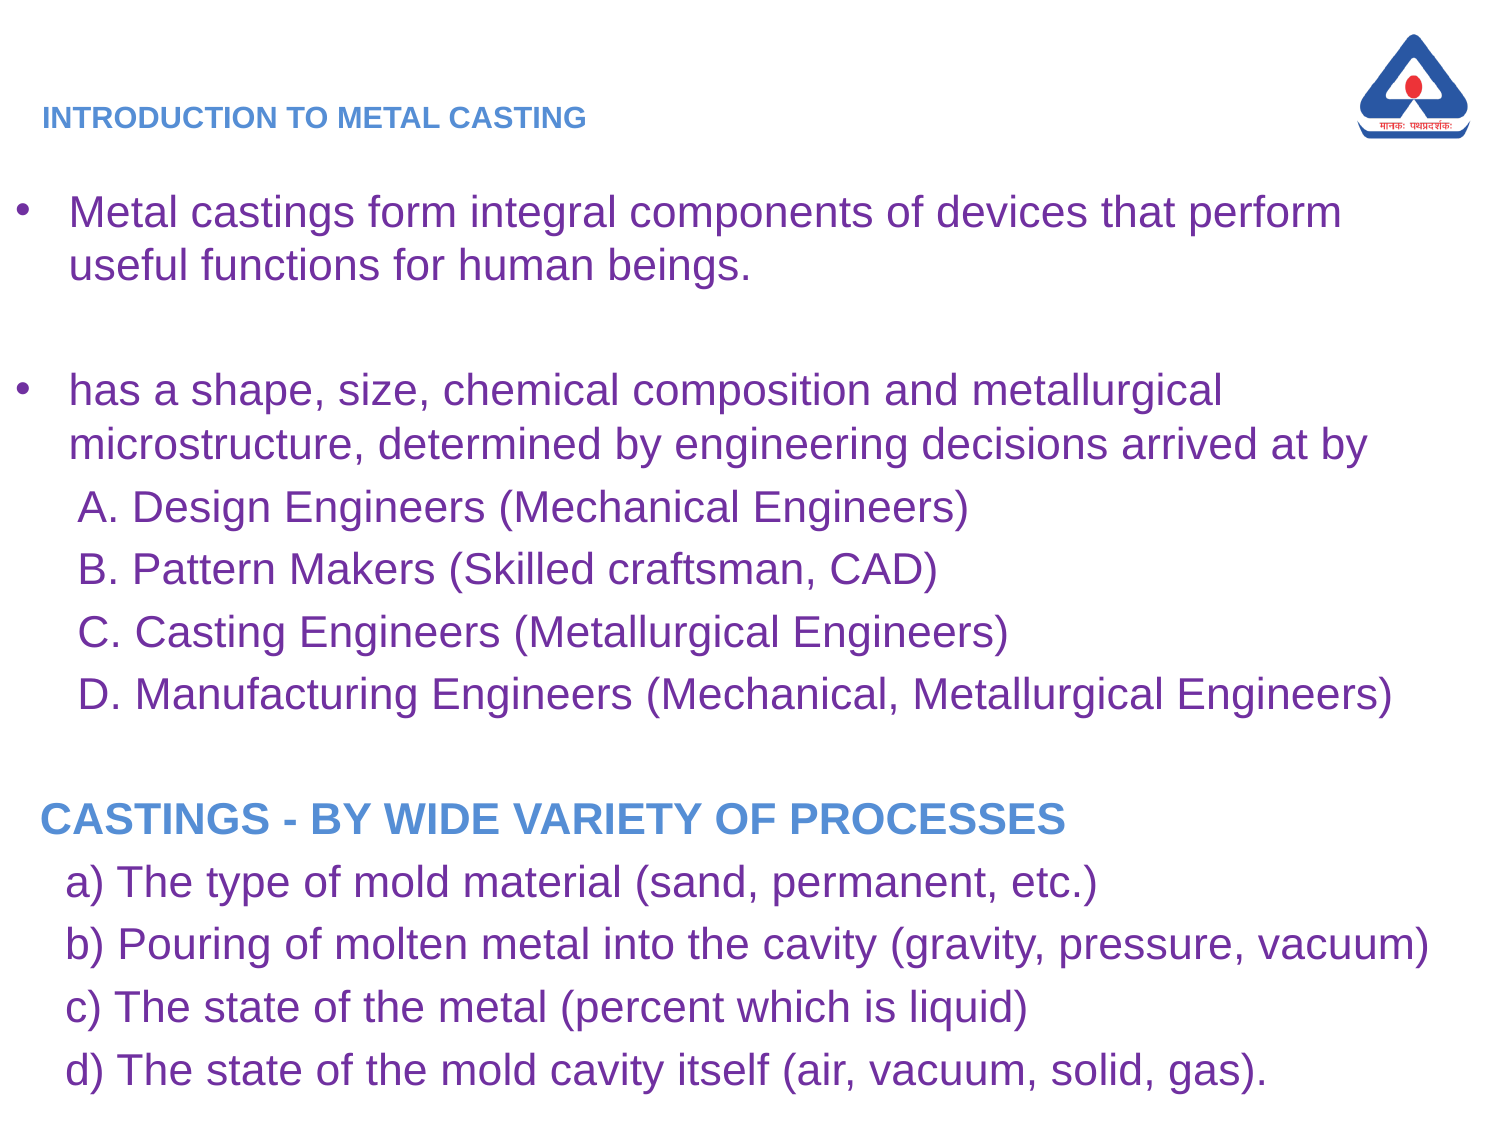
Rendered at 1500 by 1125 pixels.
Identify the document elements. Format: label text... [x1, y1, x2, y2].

title INTRODUCTION TO METAL CASTING [27, 45, 1425, 174]
picture [1352, 29, 1474, 143]
list Metal castings form integral components of devices that perform useful functions for human beings. has a shape, size, chemical composition and metallurgical microstructure, determined by engineering decisions arrived at by A. Design Engineers (Mechanical Engineers) B. Pattern Makers (Skilled craftsman, CAD) C. Casting Engineers (Metallurgical Engineers) D. Manufacturing Engineers (Mechanical, Metallurgical Engineers) CASTINGS - BY WIDE VARIETY OF PROCESSES a) The type of mold material (sand, permanent, etc.) b) Pouring of molten metal into the cavity (gravity, pressure, vacuum) c) The state of the metal (percent which is liquid) d) The state of the mold cavity itself (air, vacuum, solid, gas). [0, 174, 1488, 1125]
